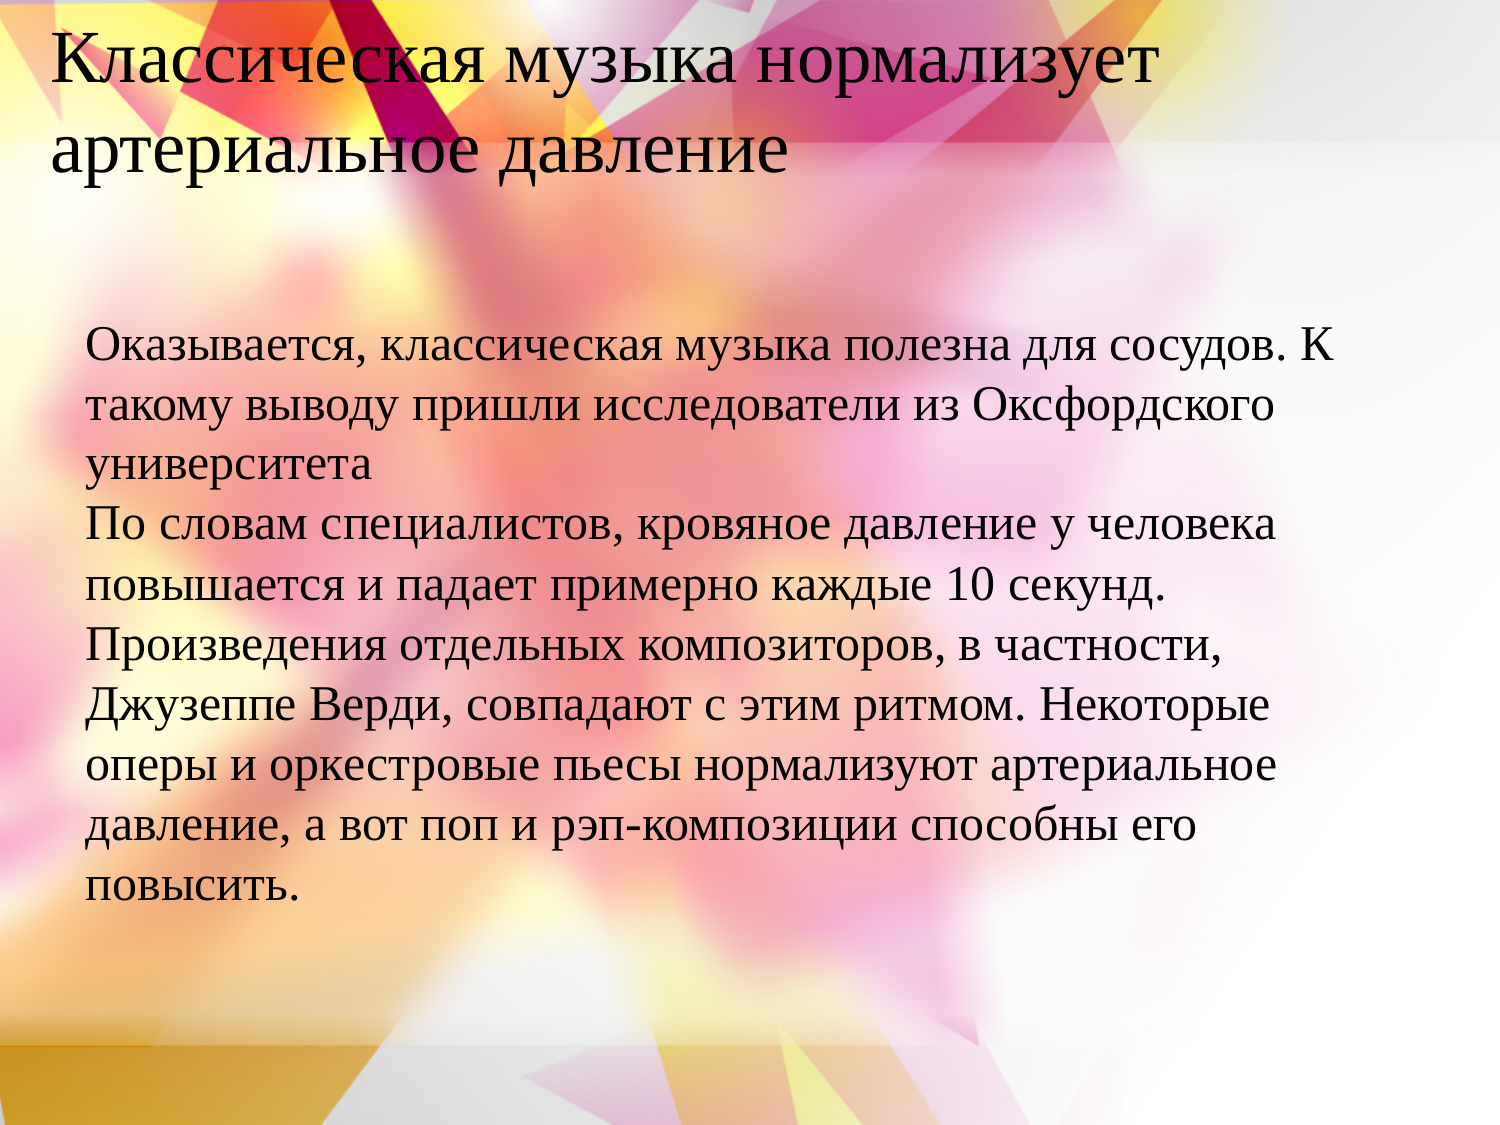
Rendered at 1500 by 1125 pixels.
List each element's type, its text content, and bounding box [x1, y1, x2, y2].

text_box Классическая музыка нормализует артериальное давление [35, 0, 1418, 195]
picture [0, 0, 1500, 1125]
text_box Оказывается, классическая музыка полезна для сосудов. К такому выводу пришли исследователи из Оксфордского университета По словам специалистов, кровяное давление у человека повышается и падает примерно каждые 10 секунд. Произведения отдельных композиторов, в частности, Джузеппе Верди, совпадают с этим ритмом. Некоторые оперы и оркестровые пьесы нормализуют артериальное давление, а вот поп и рэп-композиции способны его повысить. [71, 302, 1419, 918]
